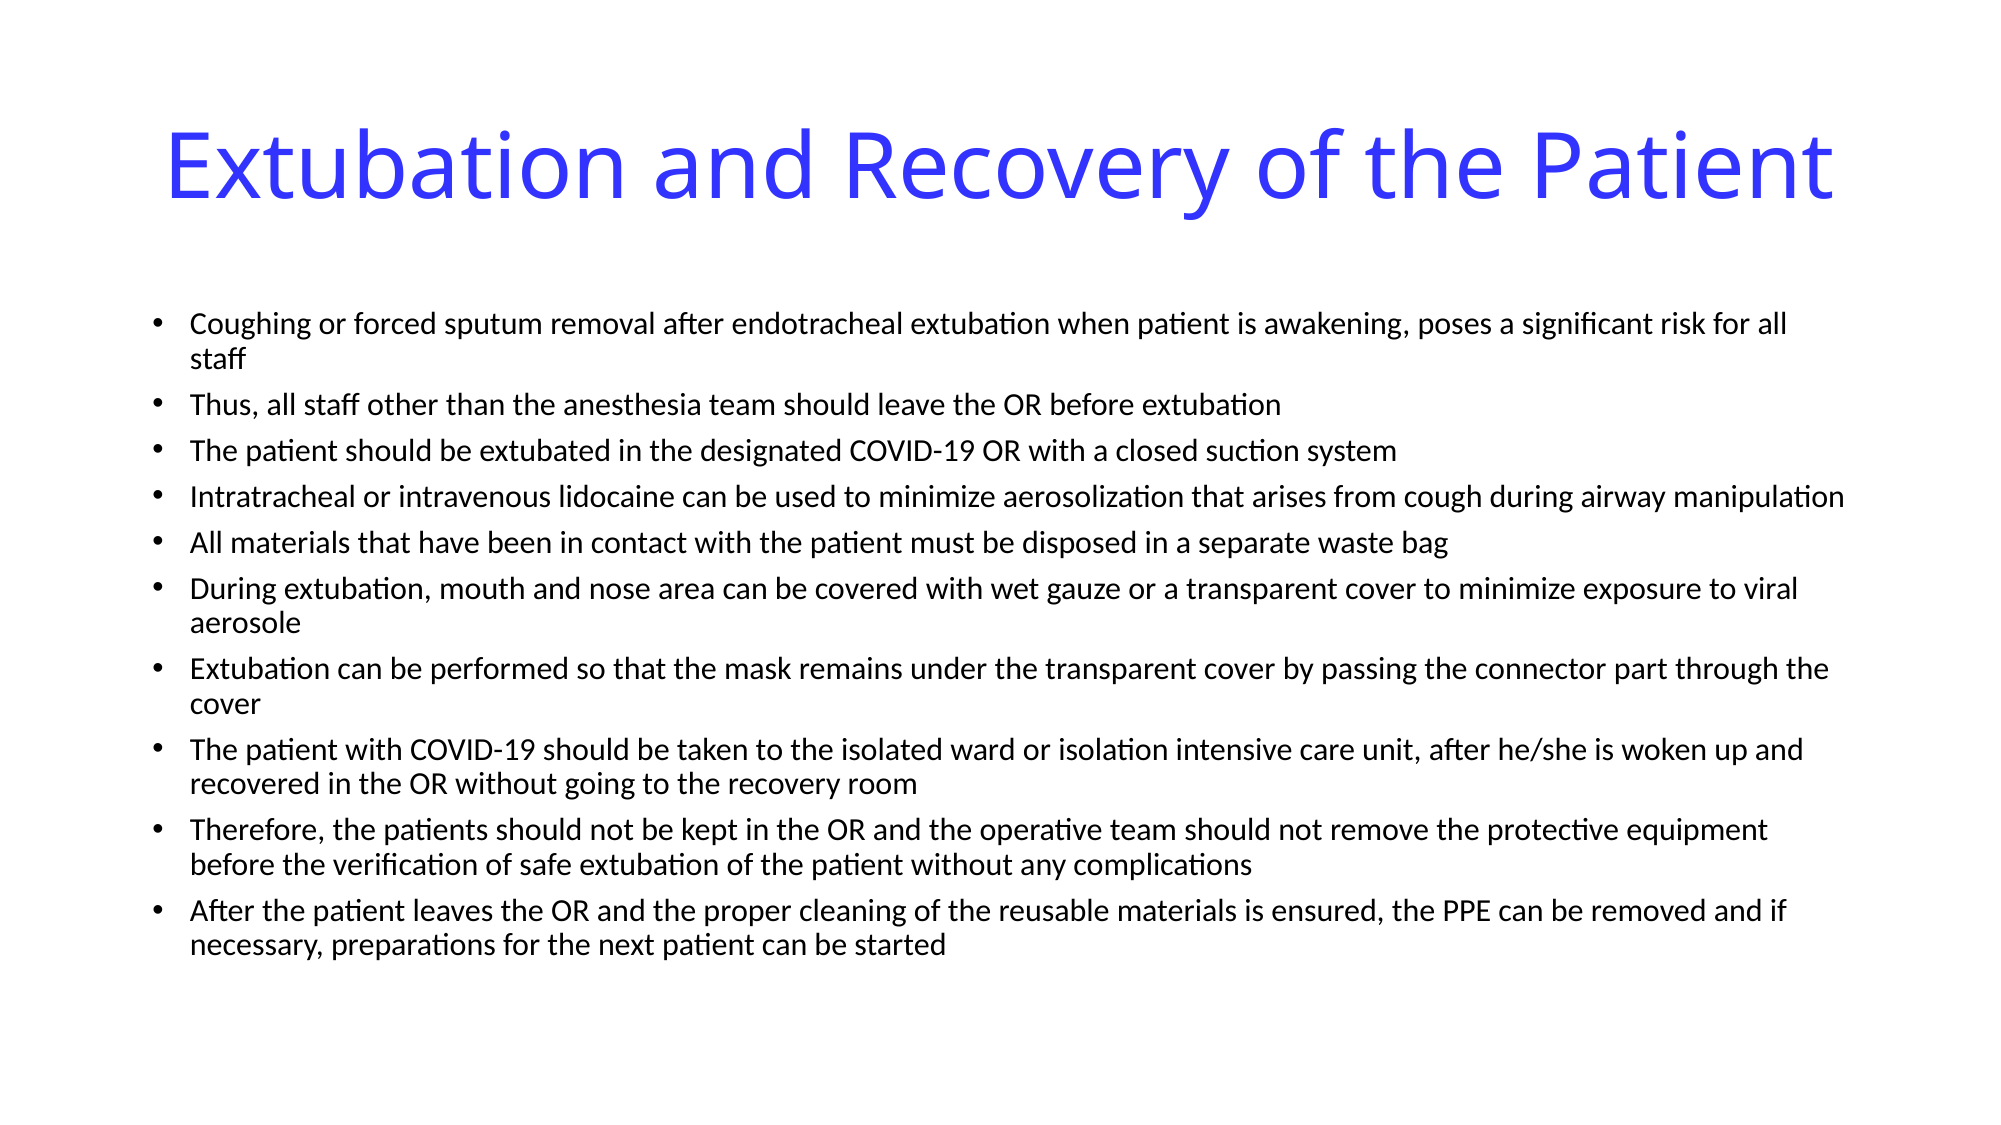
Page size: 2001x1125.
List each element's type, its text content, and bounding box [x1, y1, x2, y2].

title Extubation and Recovery of the Patient [137, 59, 1863, 278]
list Coughing or forced sputum removal after endotracheal extubation when patient is awakening, poses a significant risk for all staff Thus, all staff other than the anesthesia team should leave the OR before extubation The patient should be extubated in the designated COVID-19 OR with a closed suction system Intratracheal or intravenous lidocaine can be used to minimize aerosolization that arises from cough during airway manipulation All materials that have been in contact with the patient must be disposed in a separate waste bag During extubation, mouth and nose area can be covered with wet gauze or a transparent cover to minimize exposure to viral aerosole Extubation can be performed so that the mask remains under the transparent cover by passing the connector part through the cover The patient with COVID-19 should be taken to the isolated ward or isolation intensive care unit, after he/she is woken up and recovered in the OR without going to the recovery room Therefore, the patients should not be kept in the OR and the operative team should not remove the protective equipment before the verification of safe extubation of the patient without any complications After the patient leaves the OR and the proper cleaning of the reusable materials is ensured, the PPE can be removed and if necessary, preparations for the next patient can be started [137, 299, 1863, 1014]
